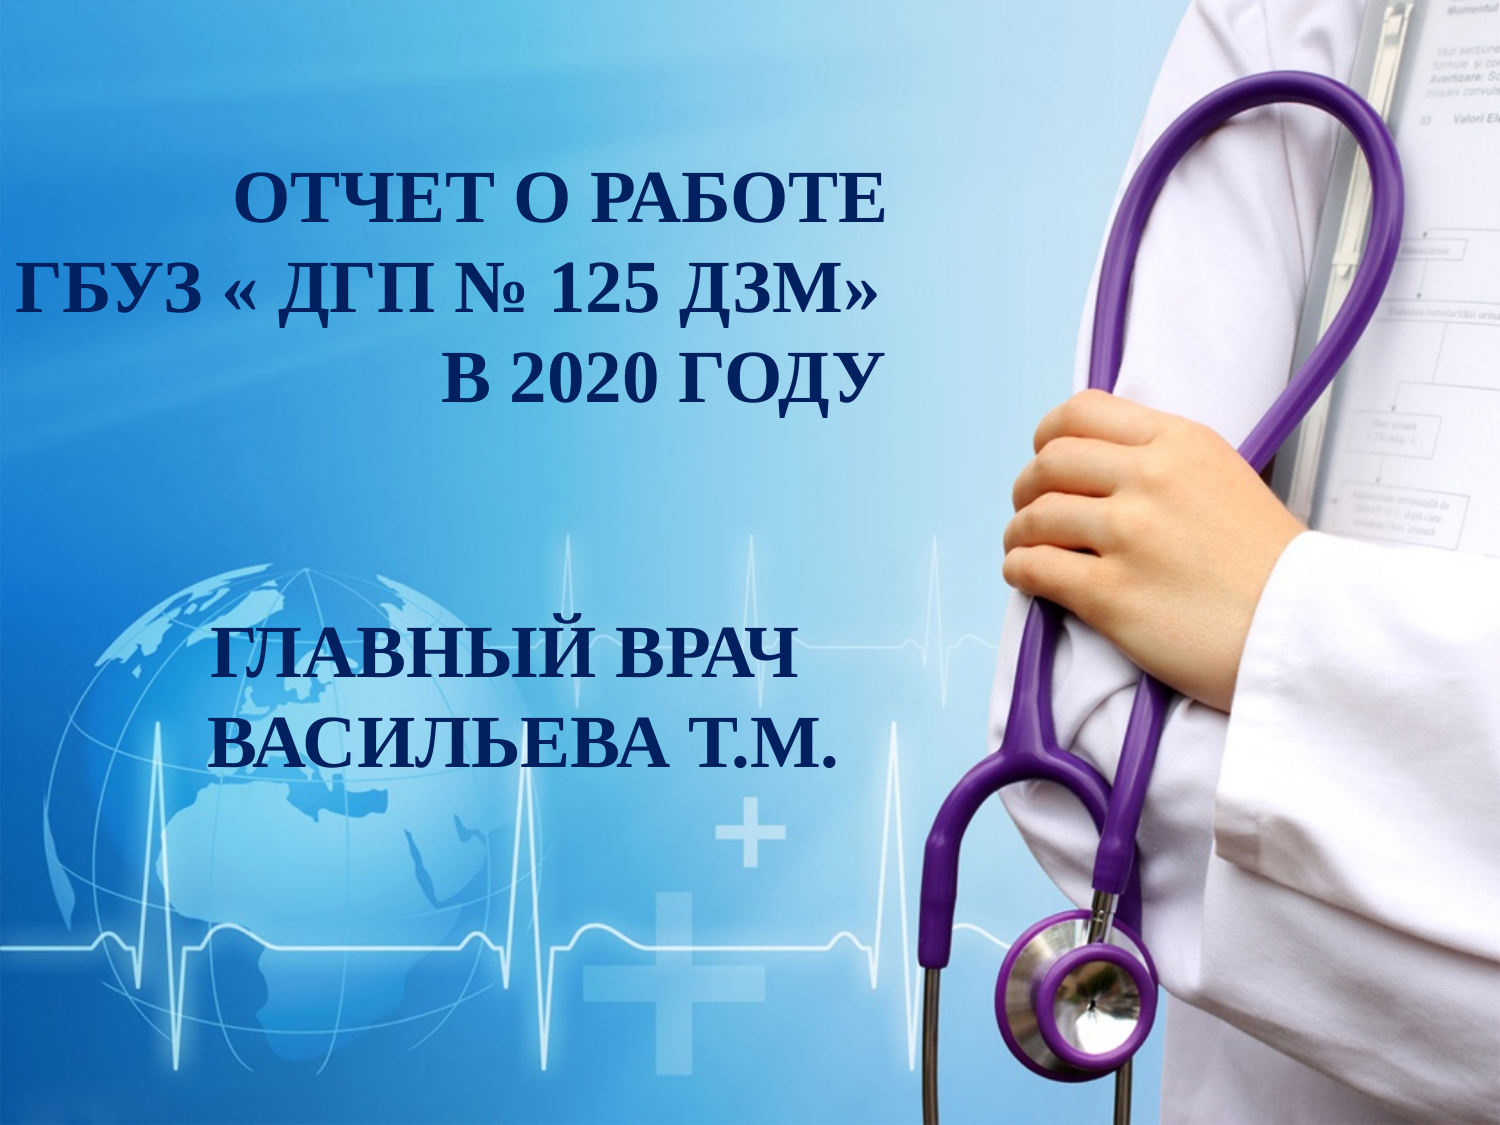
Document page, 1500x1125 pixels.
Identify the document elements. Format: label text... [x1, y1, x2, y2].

subtitle ГЛАВНЫЙ ВРАЧ ВАСИЛЬЕВА Т.М. [0, 574, 1010, 811]
picture [0, 0, 1500, 1125]
title ОТЧЕТ О РАБОТЕ ГБУЗ « ДГП № 125 ДЗМ» В 2020 ГОДУ [0, 42, 1140, 433]
